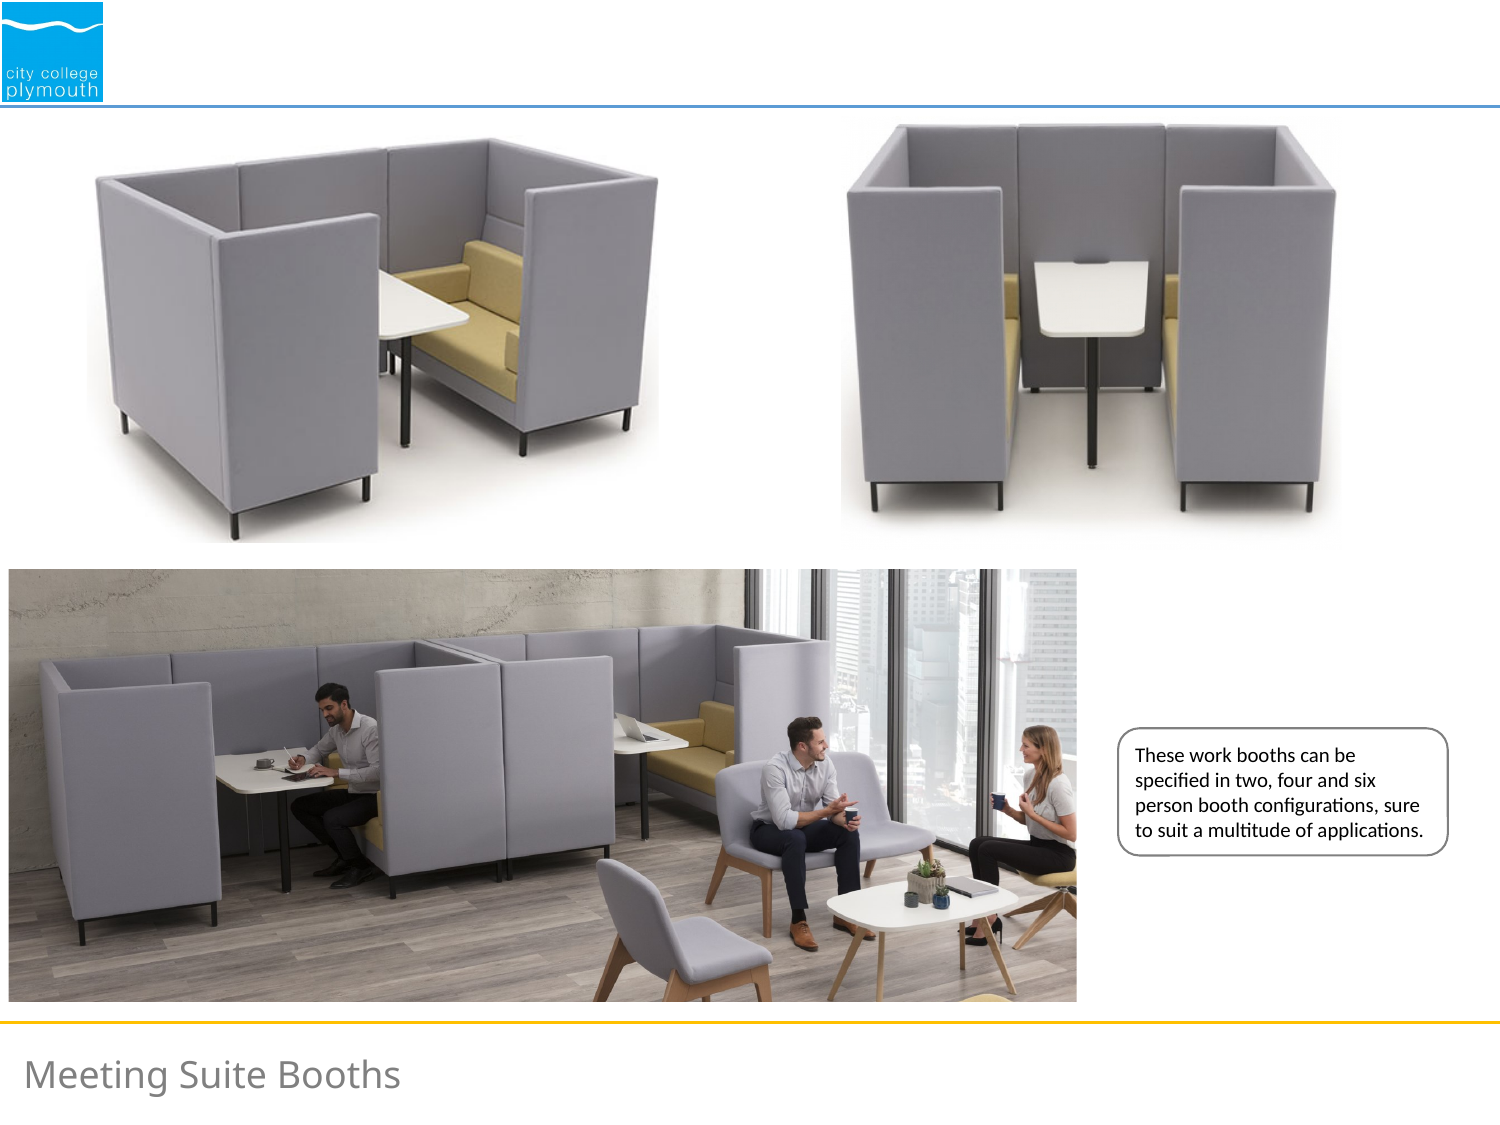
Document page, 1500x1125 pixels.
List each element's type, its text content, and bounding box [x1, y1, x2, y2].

picture [841, 116, 1342, 550]
picture [8, 569, 1077, 1002]
text_box Meeting Suite Booths [8, 1043, 760, 1104]
text_box [1124, 727, 1442, 733]
text_box [1122, 849, 1444, 857]
picture [2, 20, 97, 32]
picture [86, 123, 659, 543]
text_box These work booths can be specified in two, four and six person booth configurations, sure to suit a multitude of applications. [1120, 733, 1448, 849]
